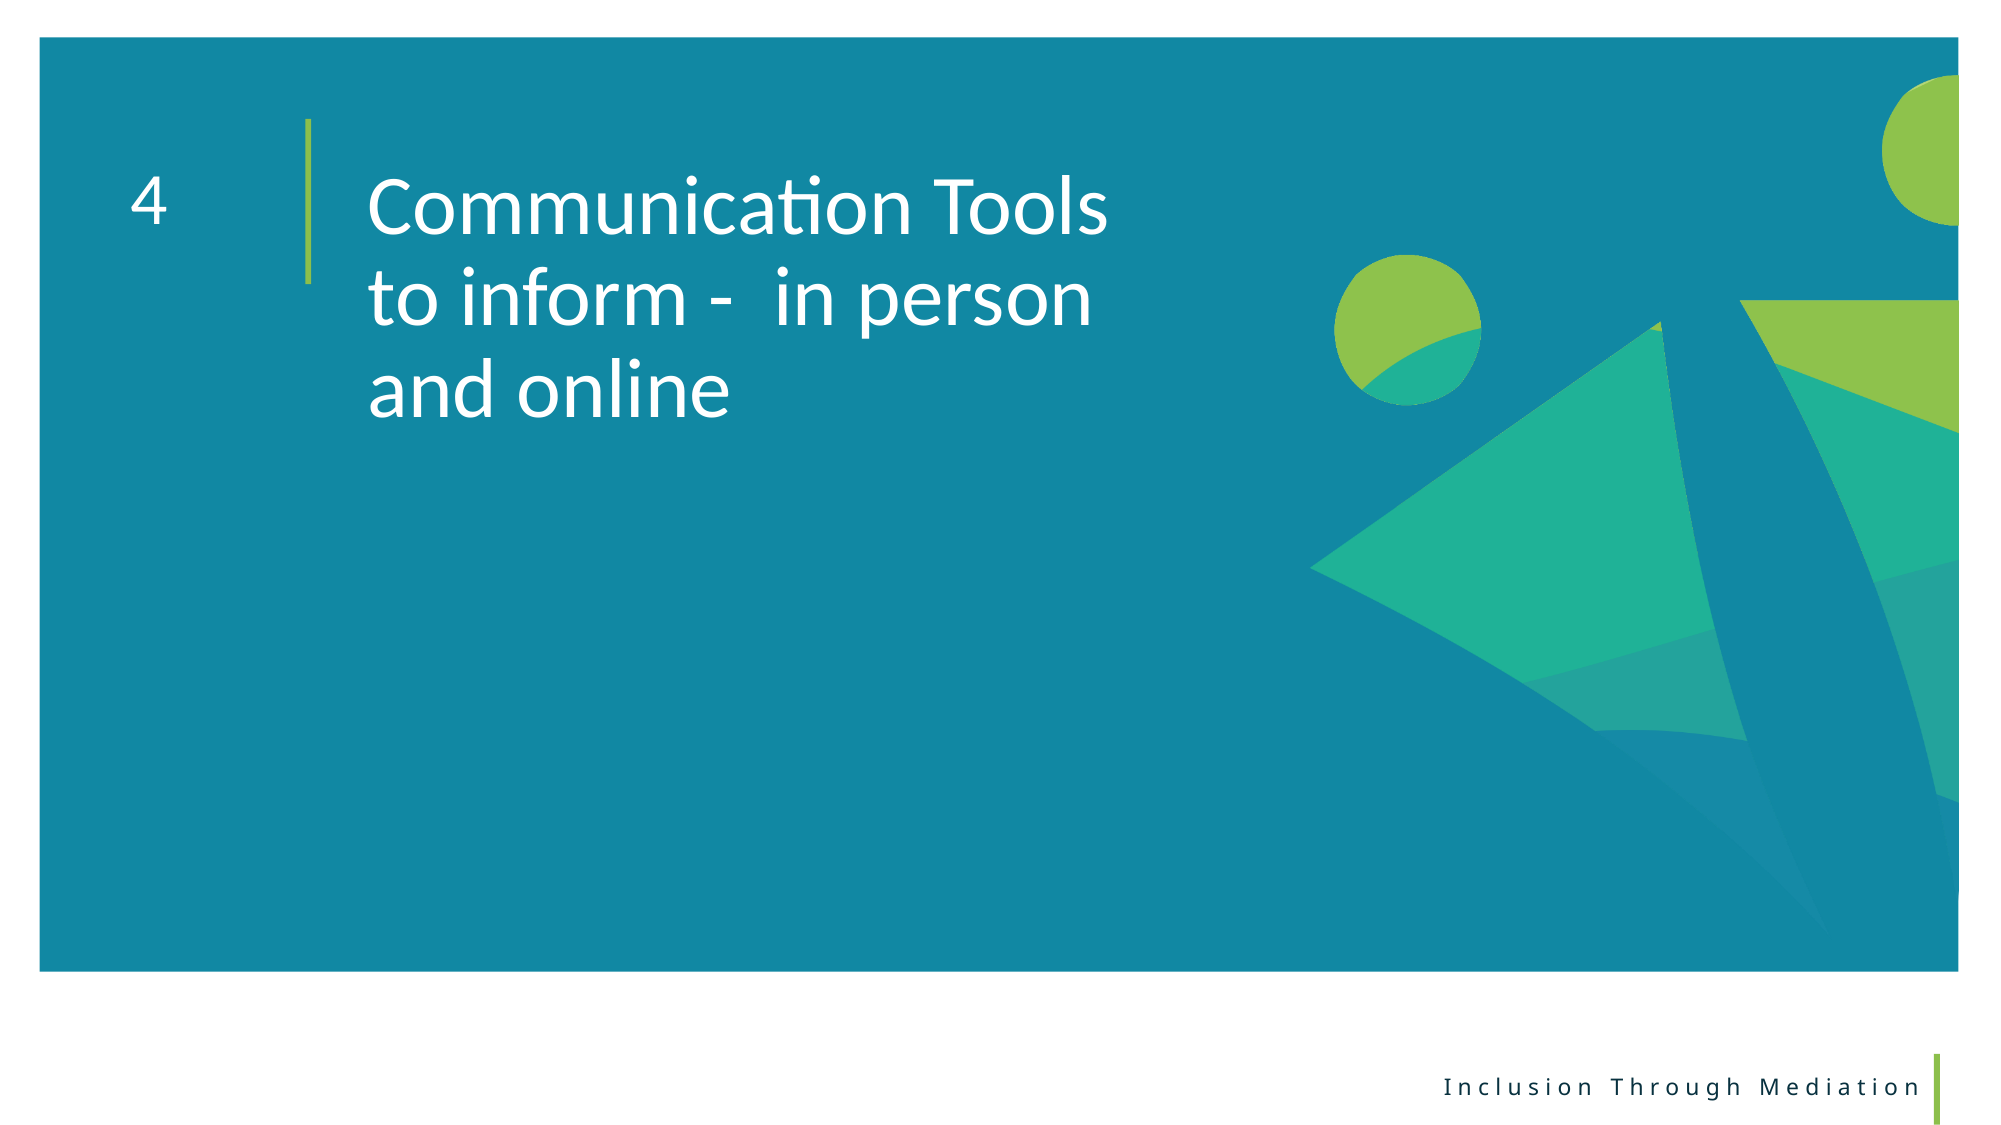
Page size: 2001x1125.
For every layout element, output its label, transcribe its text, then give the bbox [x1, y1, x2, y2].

picture [1208, 0, 1959, 957]
list 4 [115, 153, 264, 249]
list Communication Tools to inform - in person and online [352, 153, 1146, 449]
